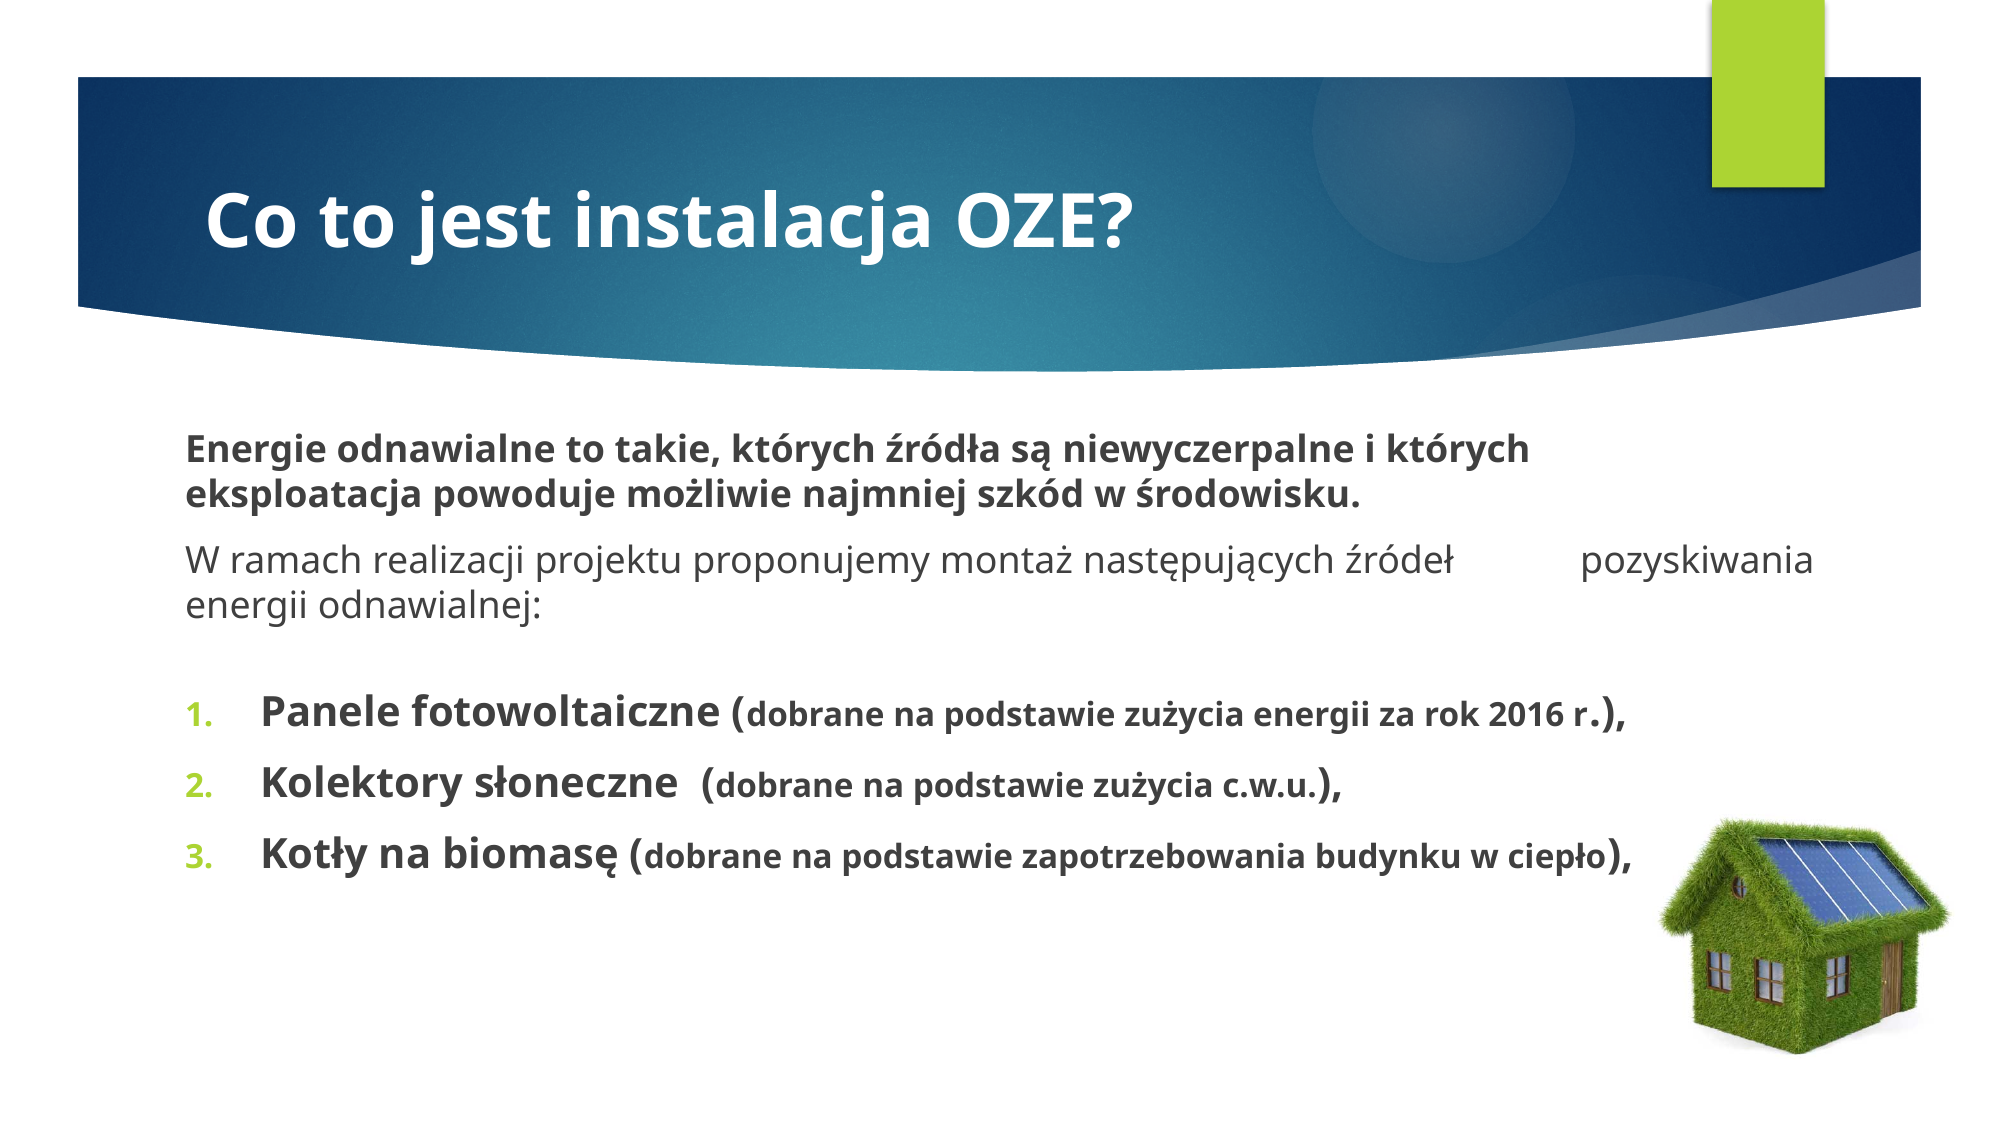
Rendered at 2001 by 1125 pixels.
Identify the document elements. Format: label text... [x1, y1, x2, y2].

picture [1647, 794, 1956, 1064]
title Co to jest instalacja OZE? [189, 159, 1627, 276]
list Energie odnawialne to takie, których źródła są niewyczerpalne i których eksploatacja powoduje możliwie najmniej szkód w środowisku. W ramach realizacji projektu proponujemy montaż następujących źródeł pozyskiwania energii odnawialnej: Panele fotowoltaiczne (dobrane na podstawie zużycia energii za rok 2016 r.), Kolektory słoneczne (dobrane na podstawie zużycia c.w.u.), Kotły na biomasę (dobrane na podstawie zapotrzebowania budynku w ciepło), [170, 417, 1889, 1091]
